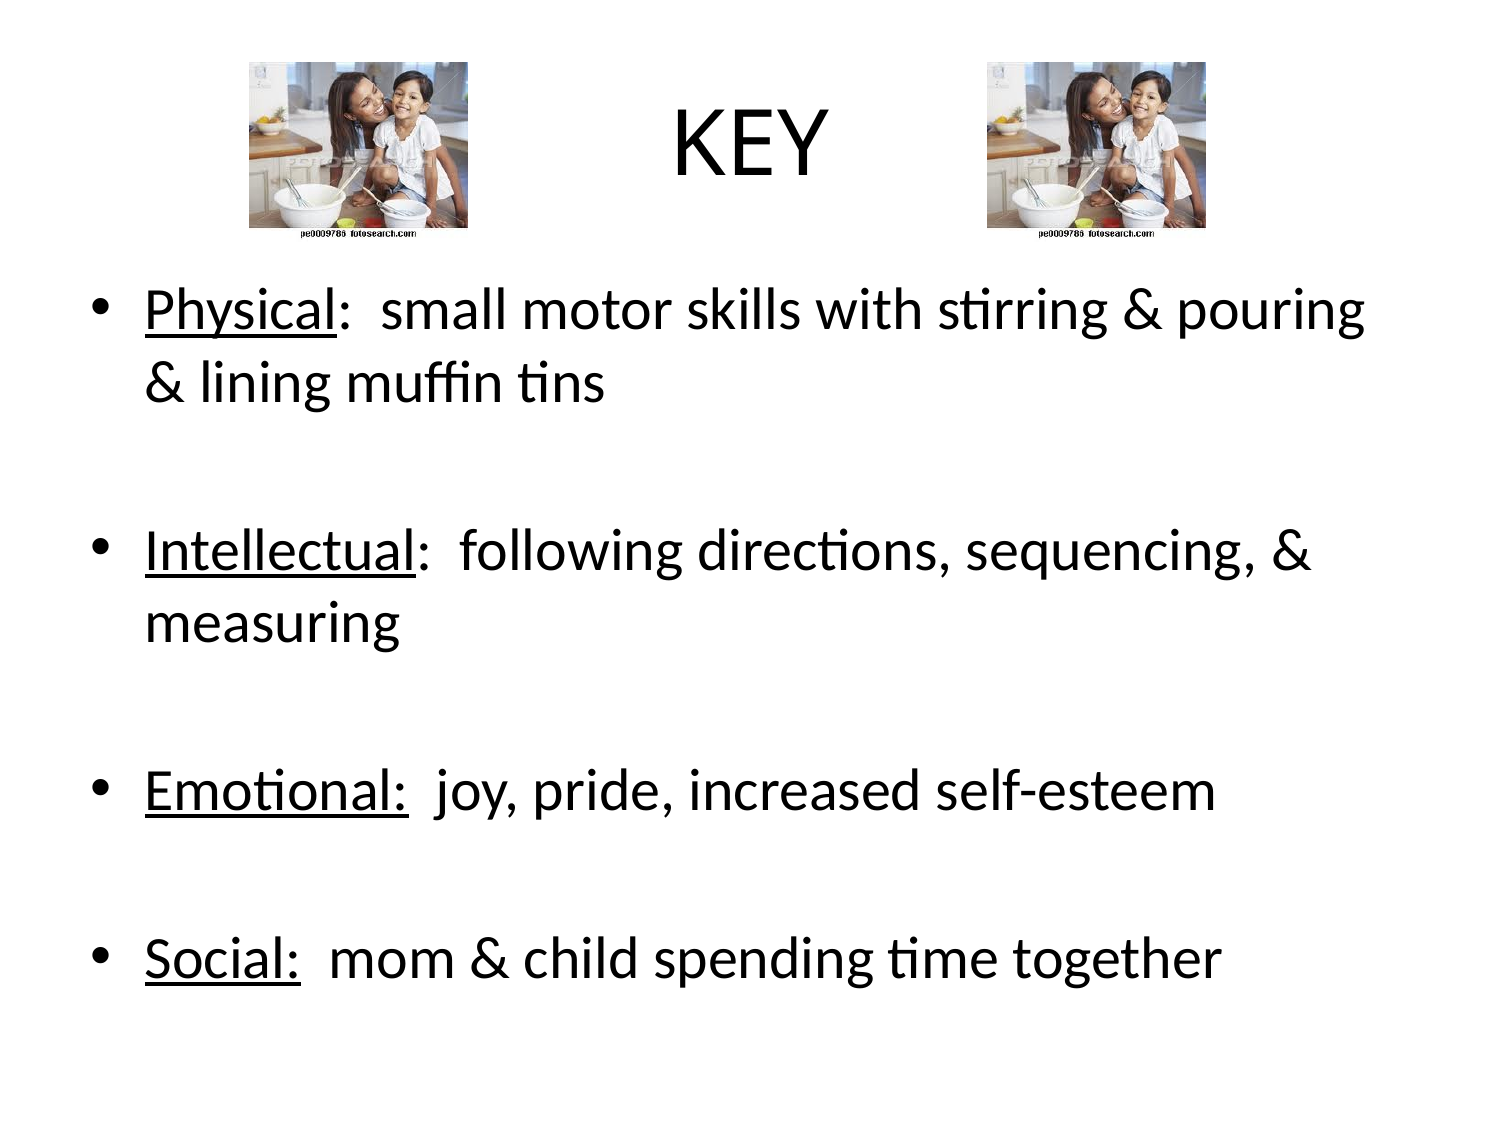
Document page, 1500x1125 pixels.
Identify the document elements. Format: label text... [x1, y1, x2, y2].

title KEY [75, 45, 1425, 233]
picture [987, 62, 1206, 242]
list Physical: small motor skills with stirring & pouring & lining muffin tins Intellectual: following directions, sequencing, & measuring Emotional: joy, pride, increased self-esteem Social: mom & child spending time together [75, 262, 1425, 1005]
picture [249, 62, 469, 242]
